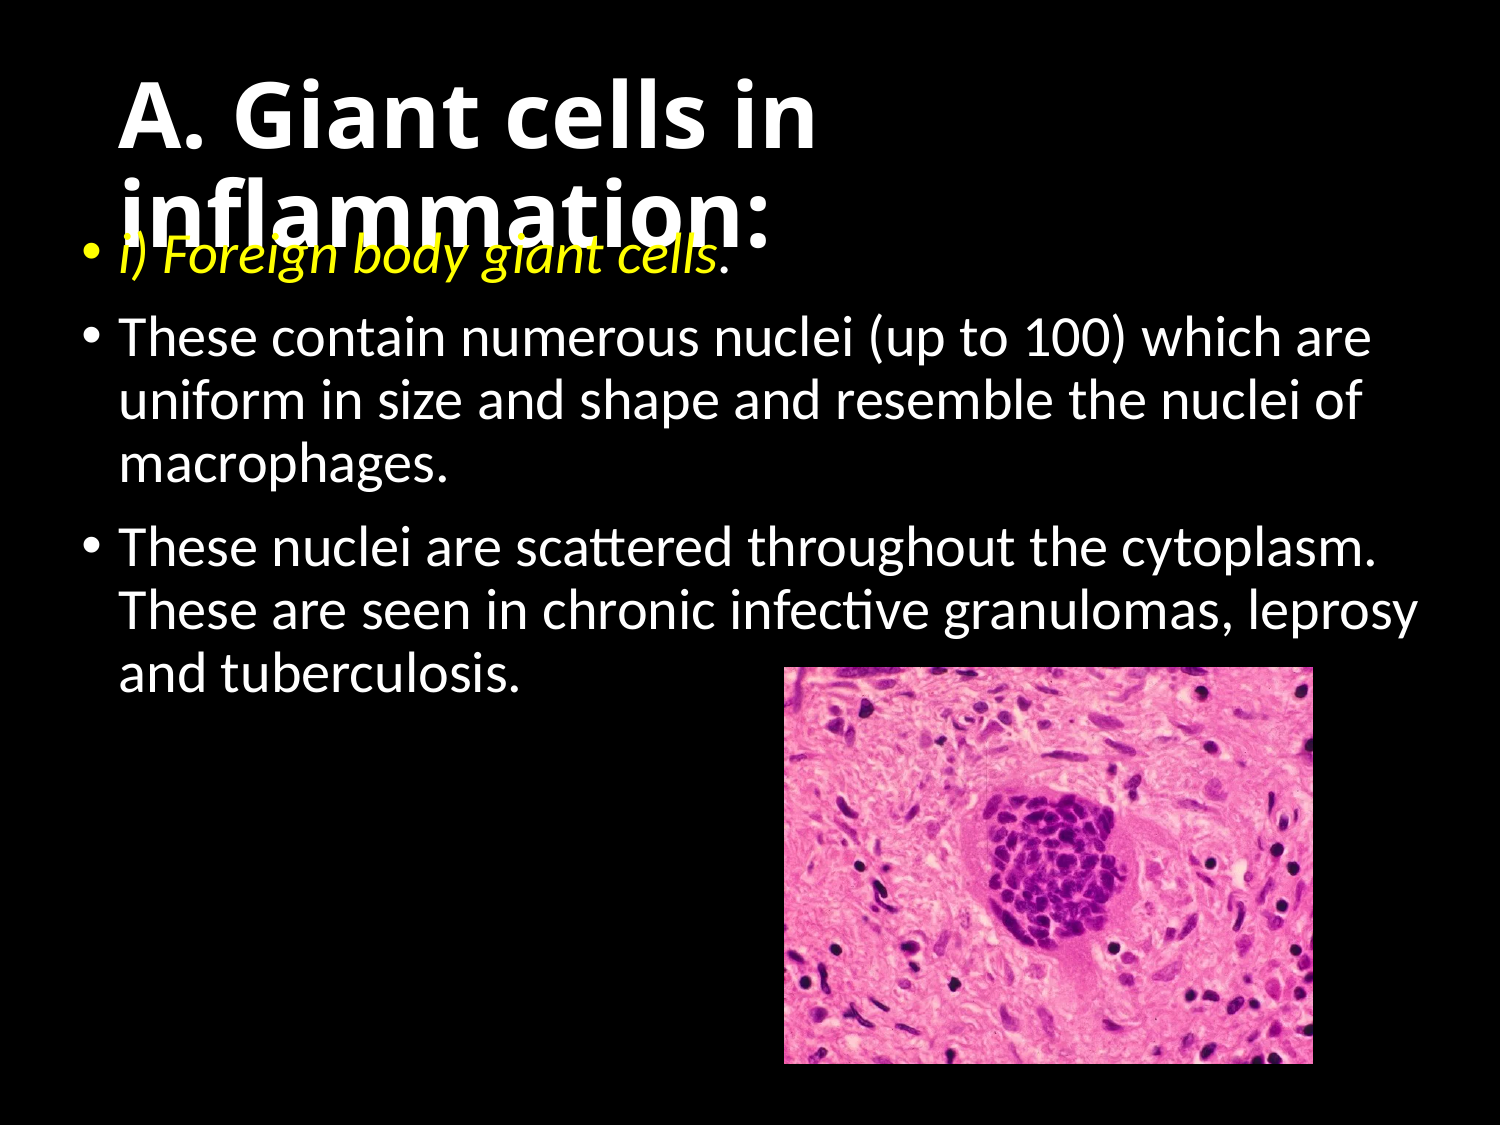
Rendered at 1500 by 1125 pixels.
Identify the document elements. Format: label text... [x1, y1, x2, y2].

picture [784, 667, 1313, 1064]
list i) Foreign body giant cells. These contain numerous nuclei (up to 100) which are uniform in size and shape and resemble the nuclei of macrophages. These nuclei are scattered throughout the cytoplasm. These are seen in chronic infective granulomas, leprosy and tuberculosis. [66, 215, 1500, 1093]
title A. Giant cells in inflammation: [103, 59, 1397, 215]
